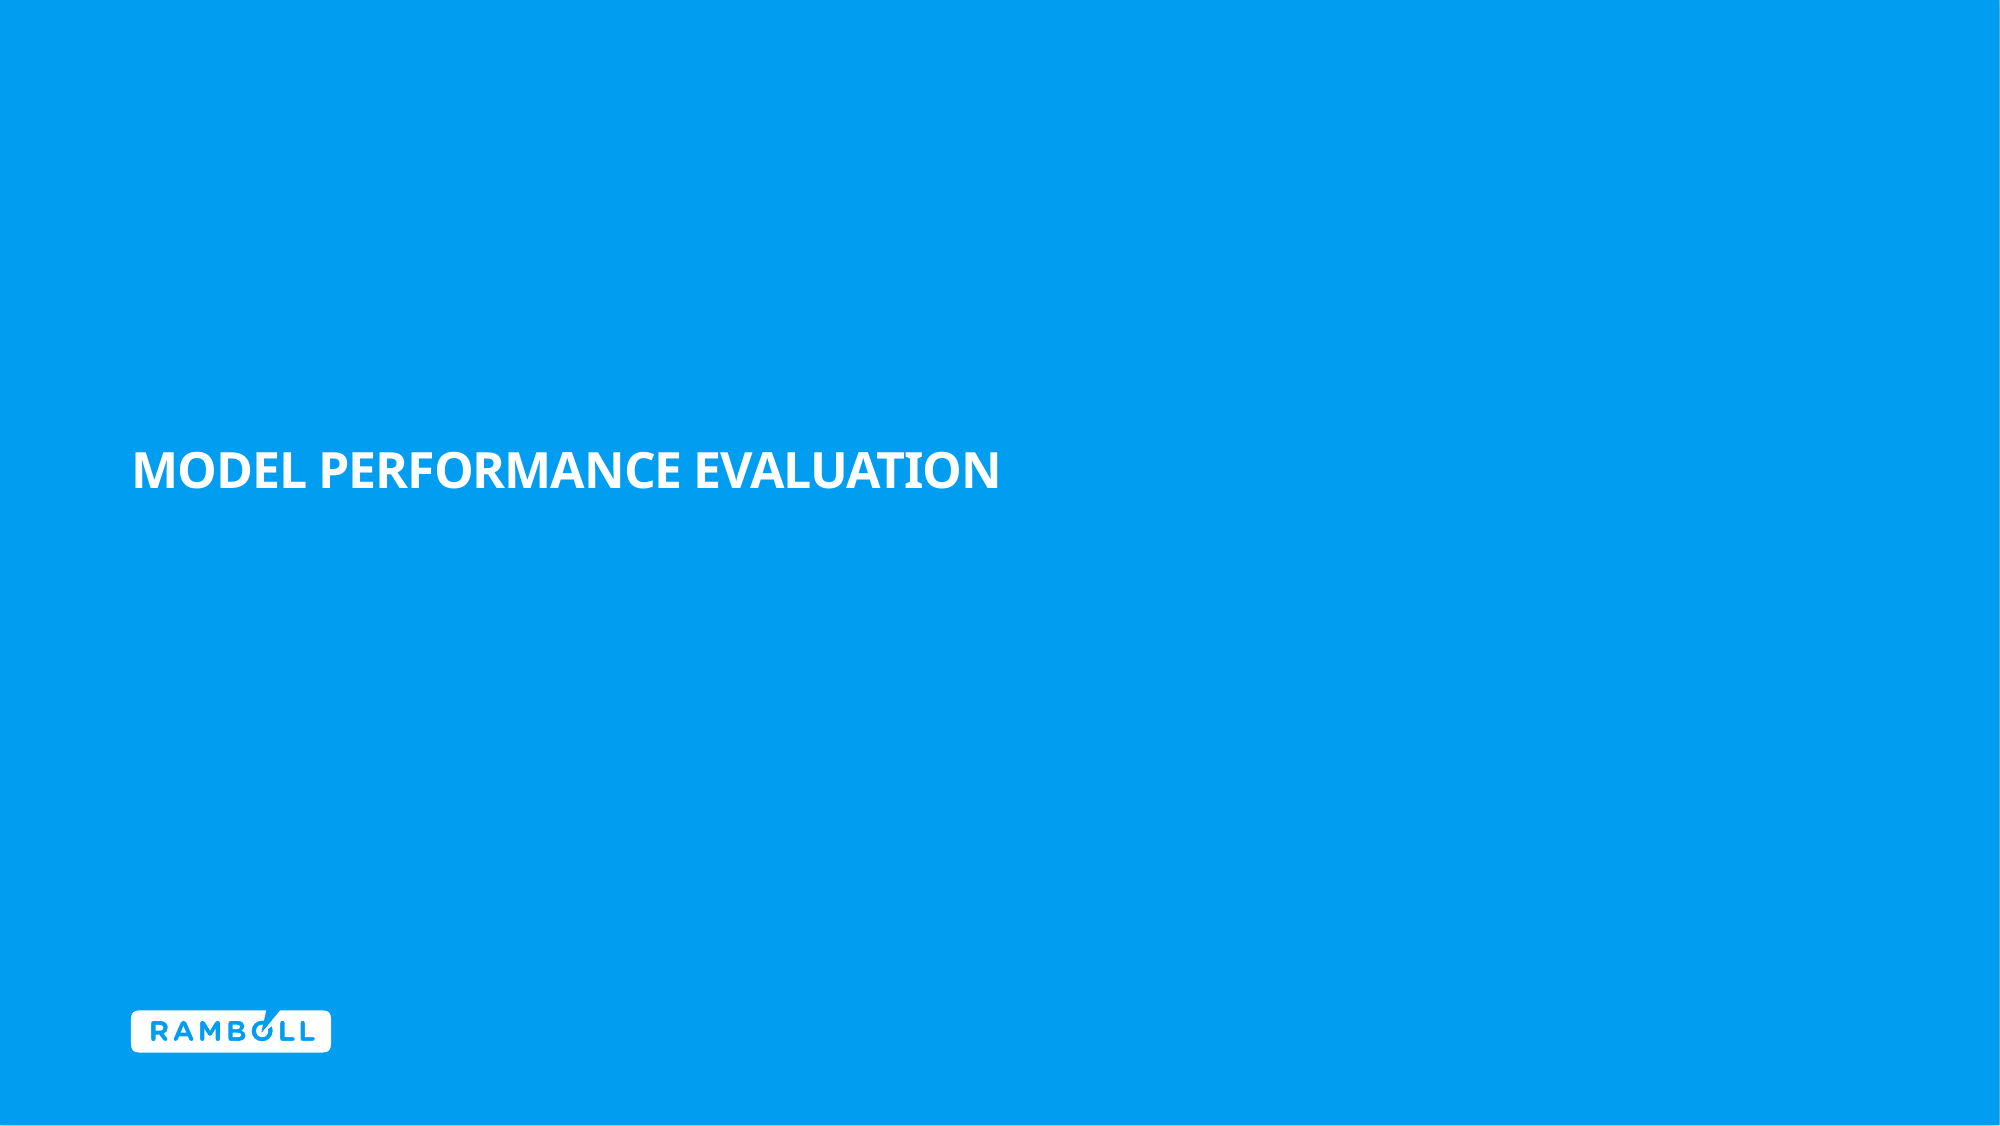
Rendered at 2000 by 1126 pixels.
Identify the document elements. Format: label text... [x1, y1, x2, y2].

title Model Performance Evaluation [131, 435, 1869, 559]
